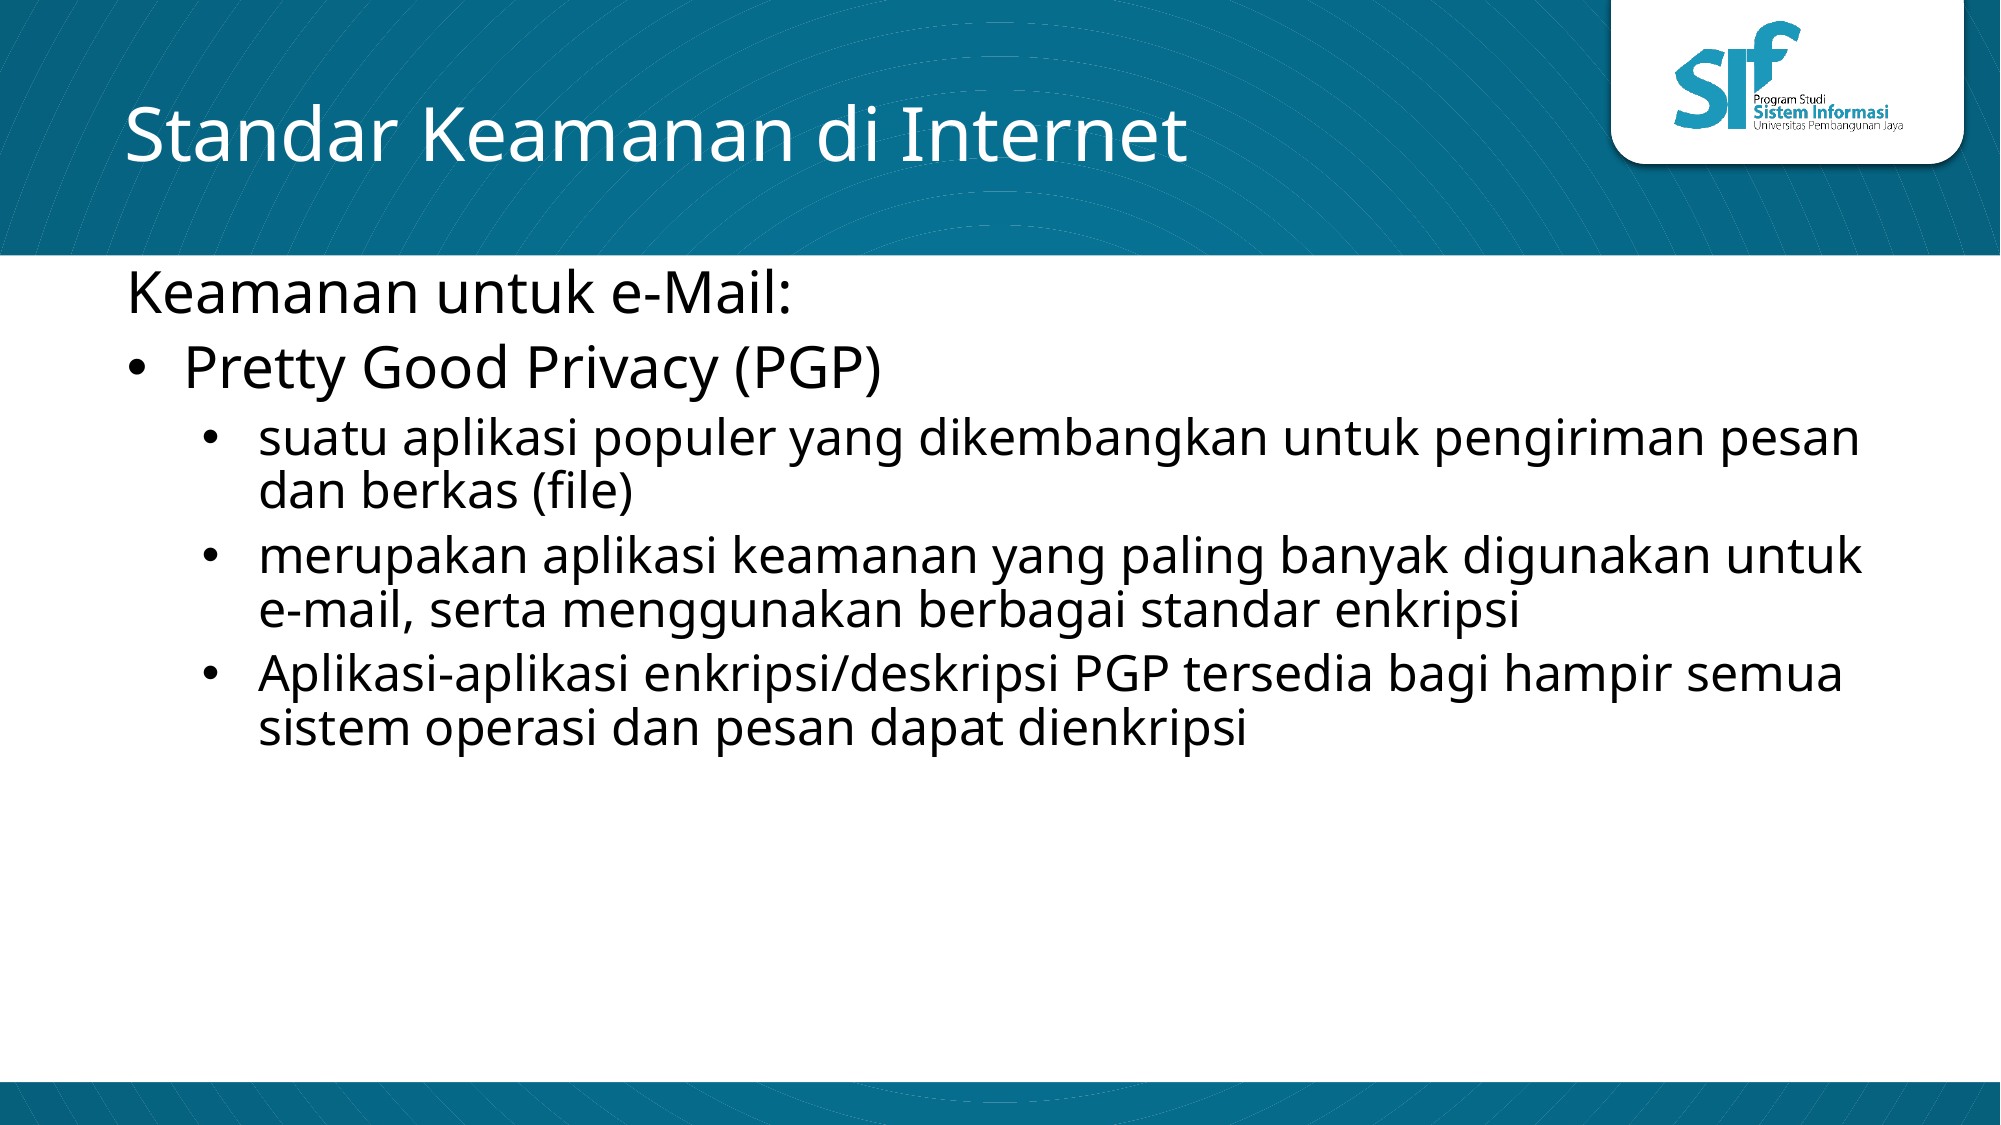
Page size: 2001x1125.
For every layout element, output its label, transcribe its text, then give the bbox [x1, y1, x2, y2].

list Keamanan untuk e-Mail: Pretty Good Privacy (PGP) suatu aplikasi populer yang dikembangkan untuk pengiriman pesan dan berkas (file) merupakan aplikasi keamanan yang paling banyak digunakan untuk e-mail, serta menggunakan berbagai standar enkripsi Aplikasi-aplikasi enkripsi/deskripsi PGP tersedia bagi hampir semua sistem operasi dan pesan dapat dienkripsi [112, 255, 1890, 1047]
title Standar Keamanan di Internet [109, 42, 1536, 220]
picture [1674, 21, 1903, 132]
